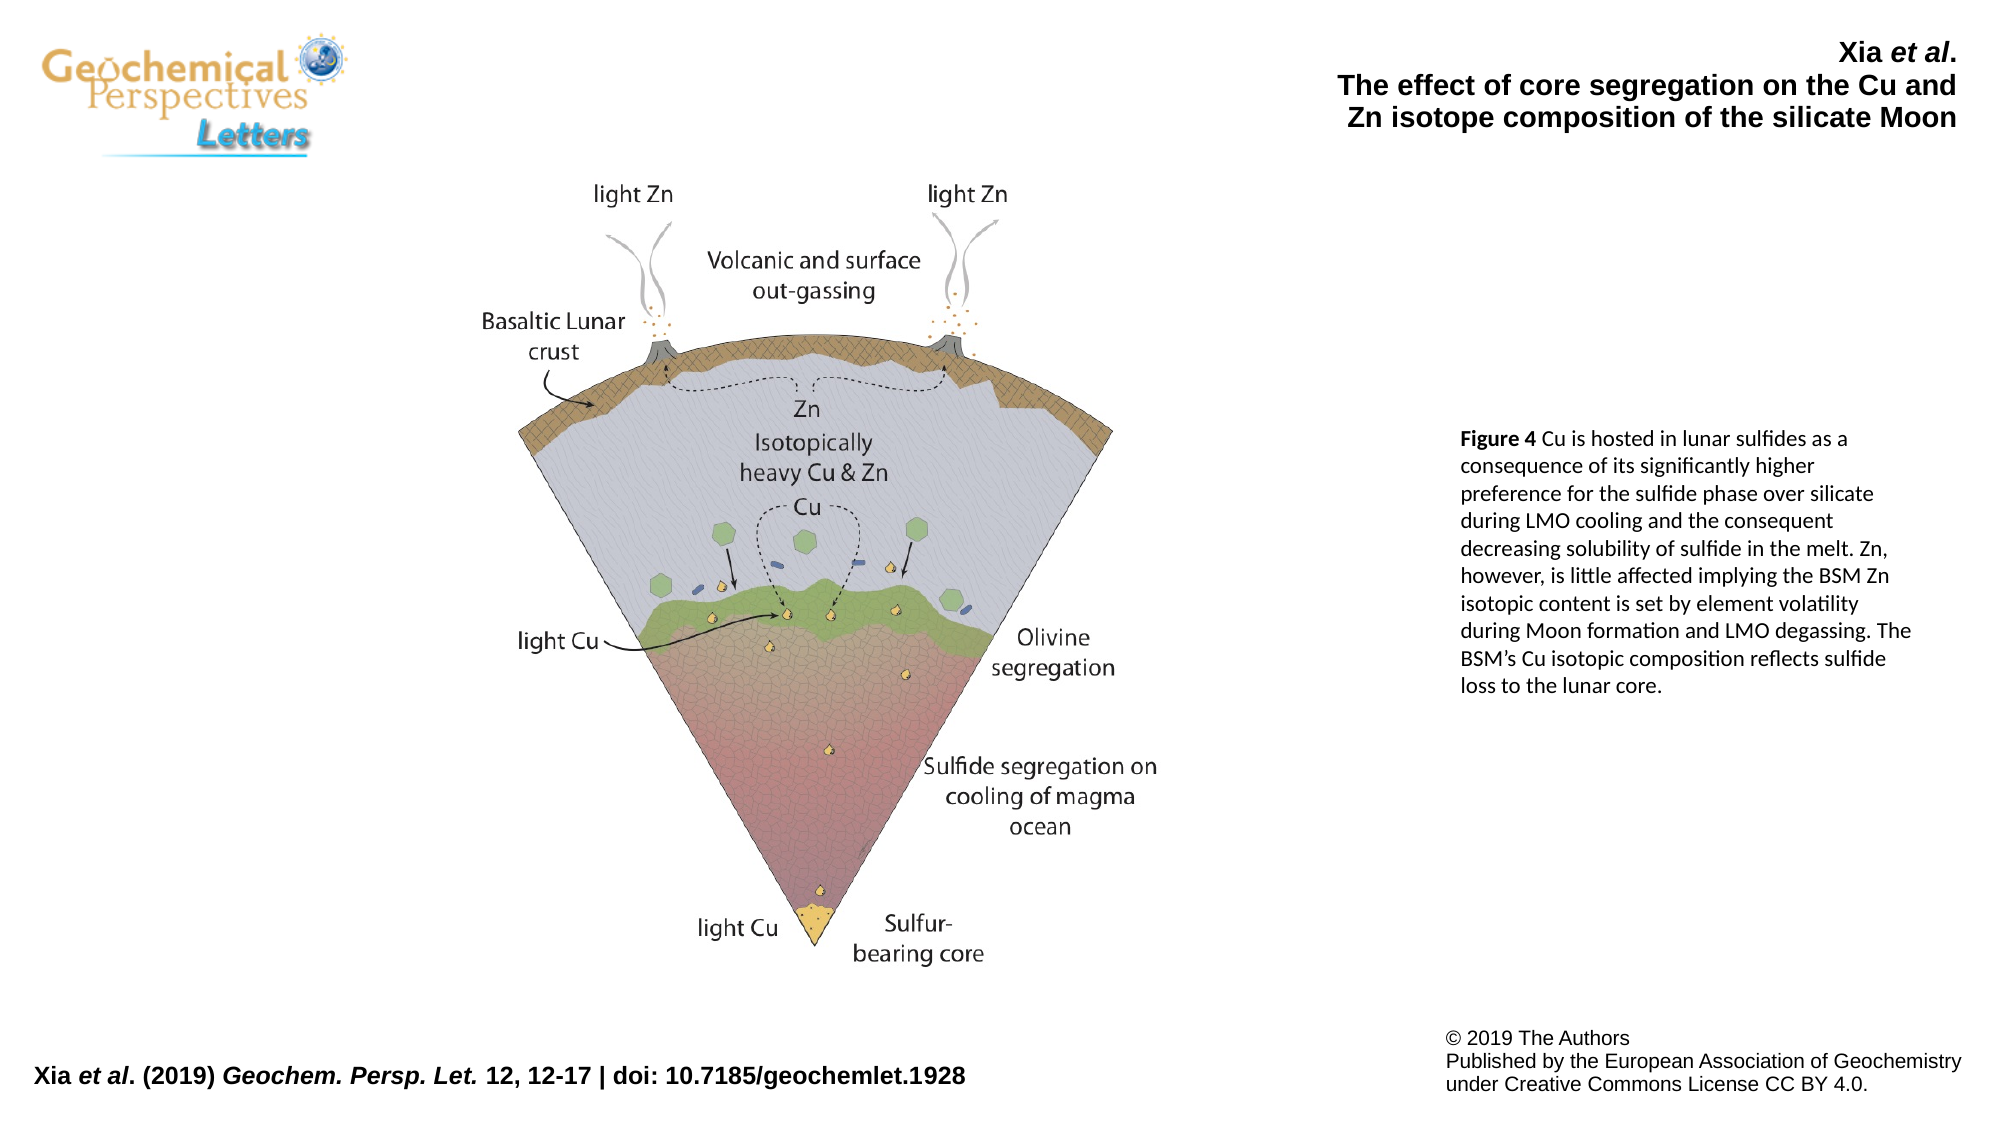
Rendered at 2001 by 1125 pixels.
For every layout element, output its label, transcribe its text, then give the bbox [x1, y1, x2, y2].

text_box © 2019 The Authors Published by the European Association of Geochemistry under Creative Commons License CC BY 4.0. [1445, 1026, 1973, 1097]
picture [35, 29, 1344, 1003]
text_box Figure 4 Cu is hosted in lunar sulfides as a consequence of its significantly higher preference for the sulfide phase over silicate during LMO cooling and the consequent decreasing solubility of sulfide in the melt. Zn, however, is little affected implying the BSM Zn isotopic content is set by element volatility during Moon formation and LMO degassing. The BSM’s Cu isotopic composition reflects sulfide loss to the lunar core. [1445, 416, 1929, 706]
text_box Xia et al. (2019) Geochem. Persp. Let. 12, 12-17 | doi: 10.7185/geochemlet.1928 [33, 1061, 1233, 1110]
text_box Xia et al. The effect of core segregation on the Cu and Zn isotope composition of the silicate Moon [1297, 29, 1973, 142]
